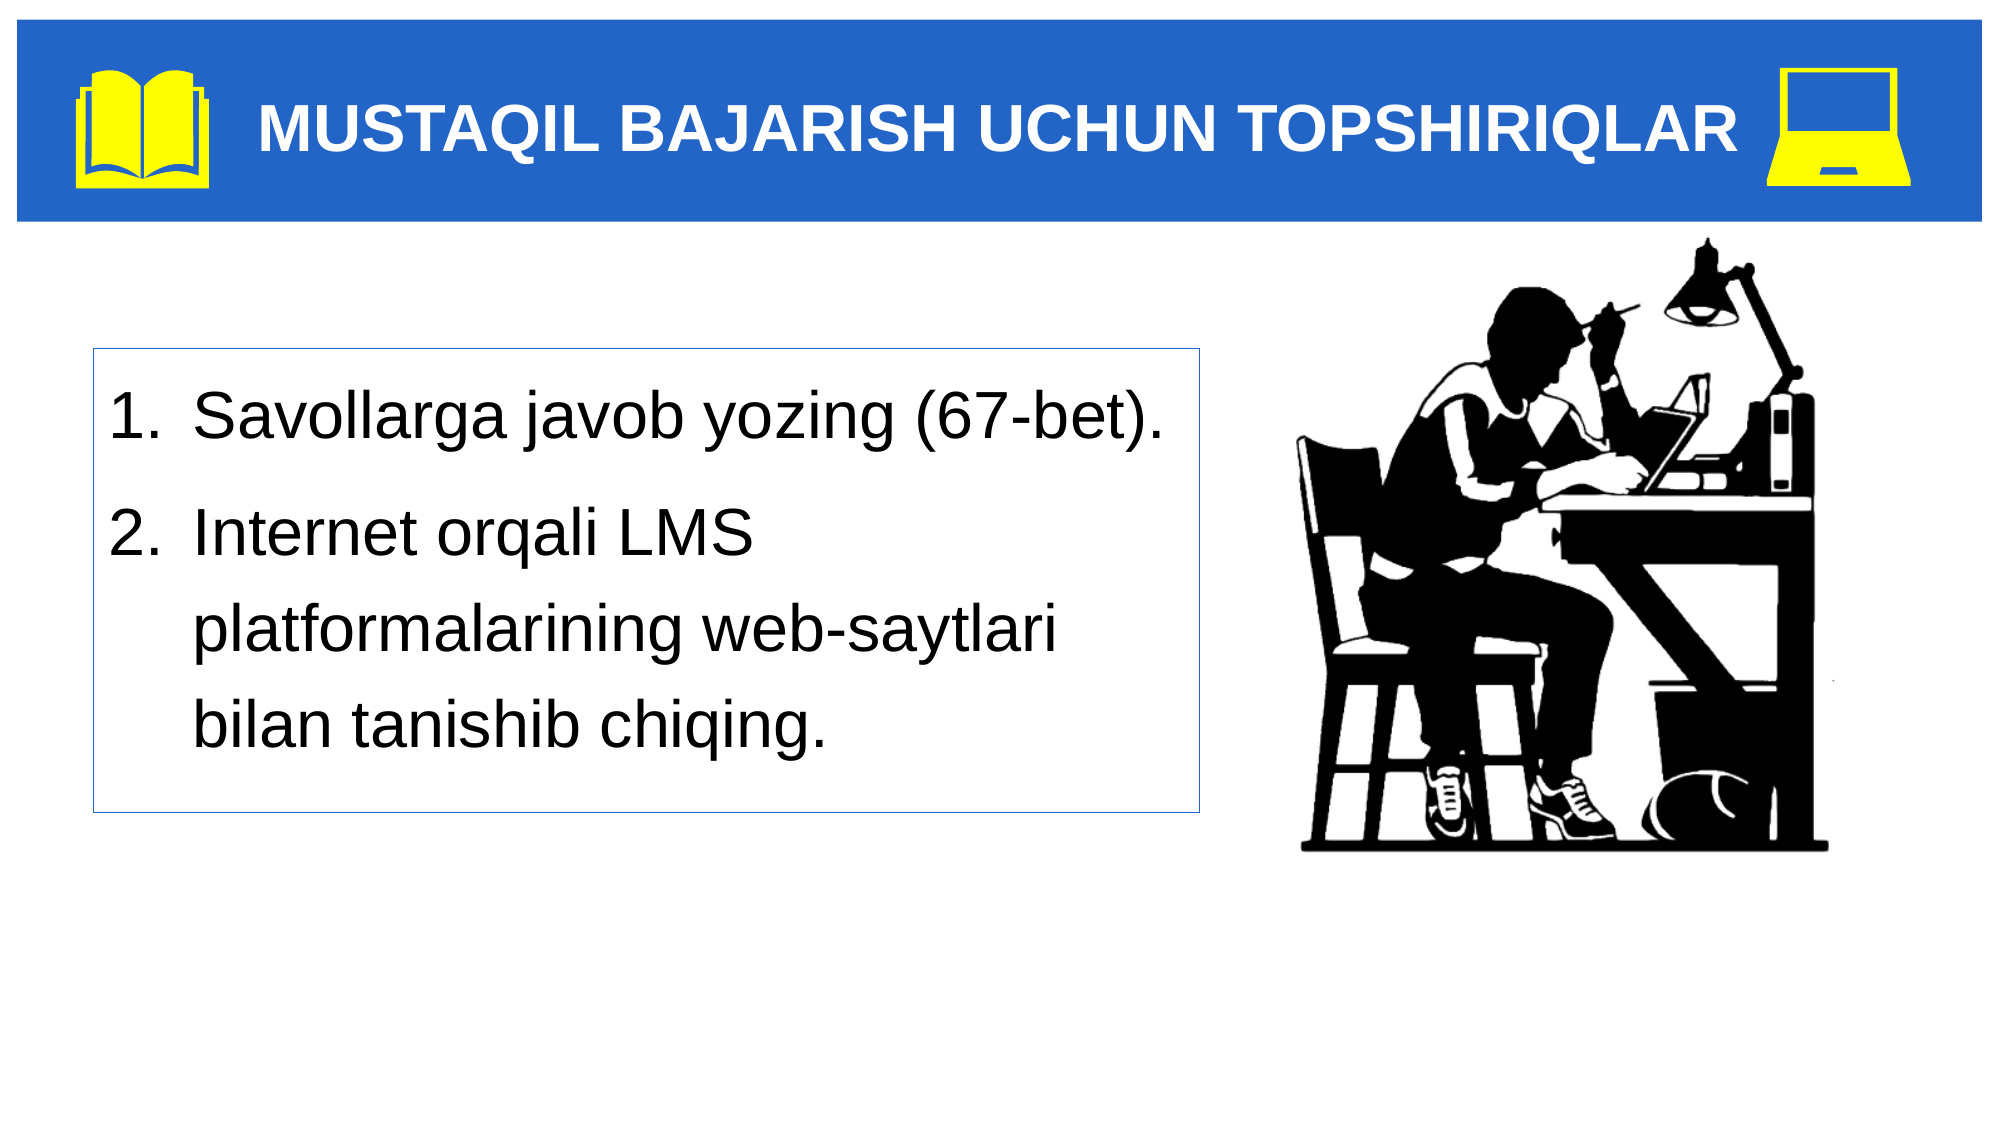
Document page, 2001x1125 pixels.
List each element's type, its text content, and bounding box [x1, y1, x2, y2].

text_box MUSTAQIL BAJARISH UCHUN TOPSHIRIQLAR [17, 19, 1982, 222]
list Savollarga javob yozing (67-bet). Internet orqali LMS platformalarining web-saytlari bilan tanishib chiqing. [93, 348, 1200, 813]
text_box [1765, 66, 1912, 187]
text_box [74, 69, 210, 190]
picture [1770, 100, 1872, 165]
picture [1289, 233, 1839, 862]
